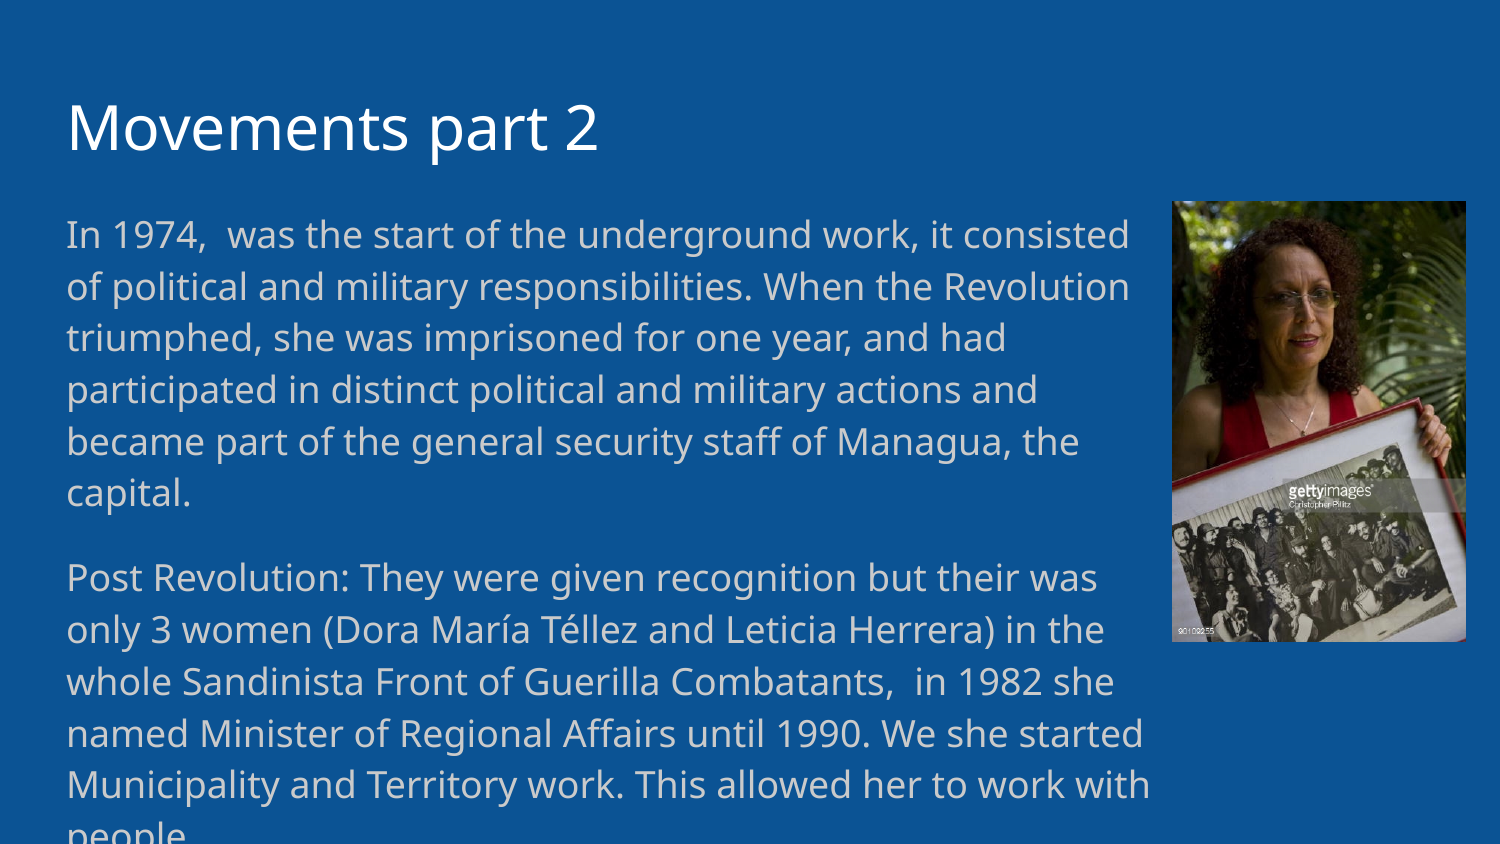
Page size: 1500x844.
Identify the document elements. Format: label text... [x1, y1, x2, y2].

picture [1172, 201, 1467, 643]
title Movements part 2 [51, 72, 1449, 167]
list In 1974, was the start of the underground work, it consisted of political and military responsibilities. When the Revolution triumphed, she was imprisoned for one year, and had participated in distinct political and military actions and became part of the general security staff of Managua, the capital. Post Revolution: They were given recognition but their was only 3 women (Dora María Téllez and Leticia Herrera) in the whole Sandinista Front of Guerilla Combatants, in 1982 she named Minister of Regional Affairs until 1990. We she started Municipality and Territory work. This allowed her to work with people. [51, 189, 1173, 750]
